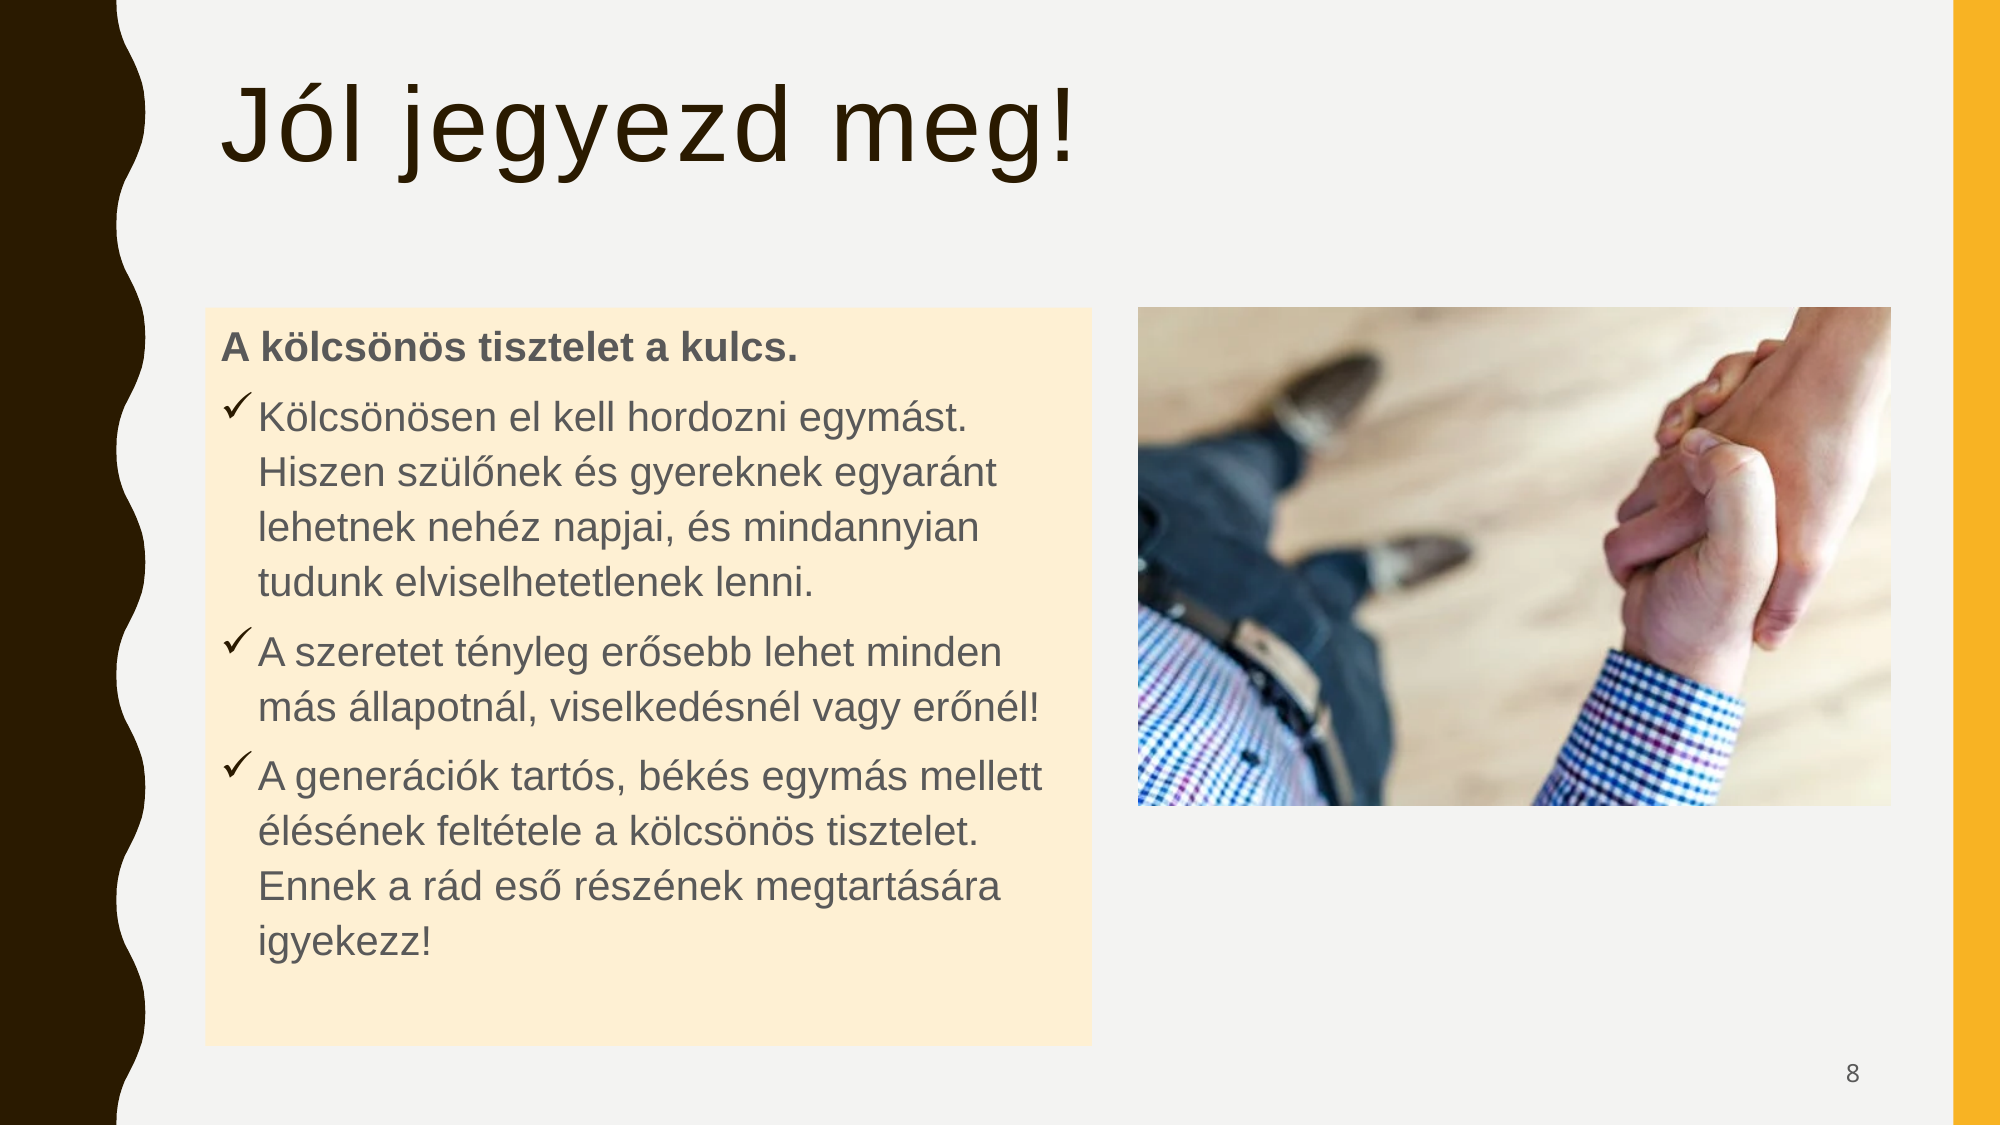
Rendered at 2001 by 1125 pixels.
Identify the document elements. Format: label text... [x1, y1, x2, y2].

list A kölcsönös tisztelet a kulcs. Kölcsönösen el kell hordozni egymást. Hiszen szülőnek és gyereknek egyaránt lehetnek nehéz napjai, és mindannyian tudunk elviselhetetlenek lenni. A szeretet tényleg erősebb lehet minden más állapotnál, viselkedésnél vagy erőnél! A generációk tartós, békés egymás mellett élésének feltétele a kölcsönös tisztelet. Ennek a rád eső részének megtartására igyekezz! [205, 307, 1092, 1046]
slide_number 8 [1412, 1045, 1875, 1103]
picture [1138, 307, 1891, 806]
title Jól jegyezd meg! [205, 62, 1875, 308]
